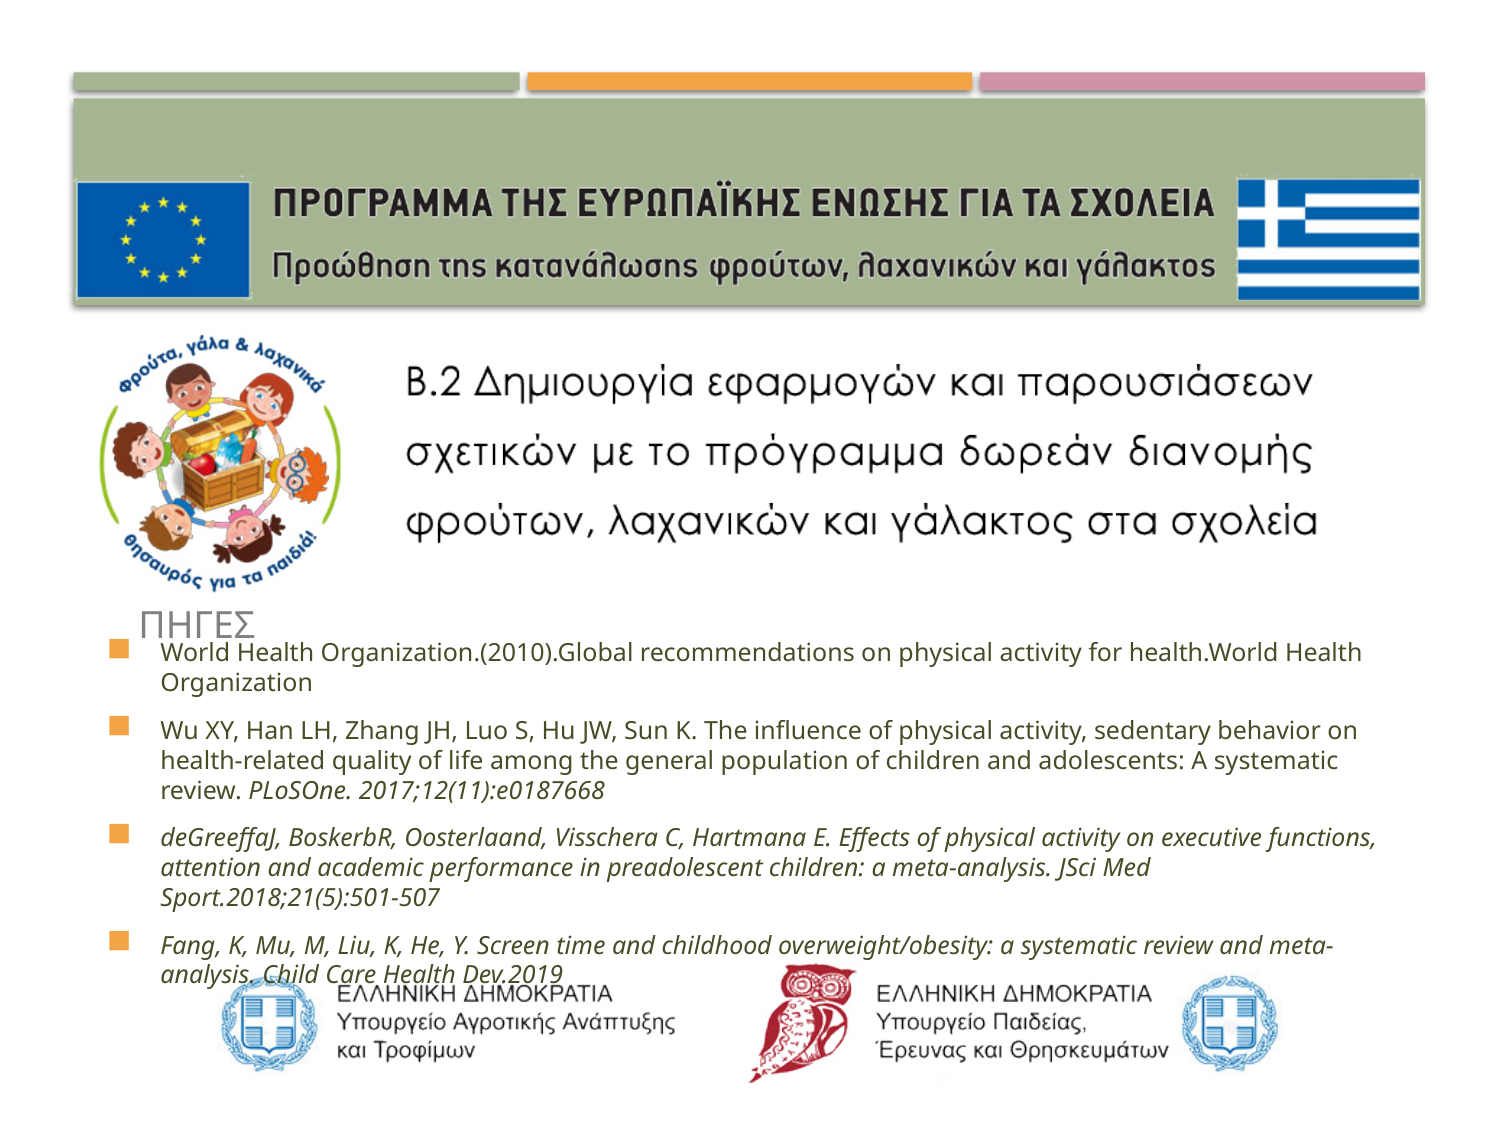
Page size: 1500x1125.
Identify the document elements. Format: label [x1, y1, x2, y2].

picture [33, 91, 1480, 1105]
